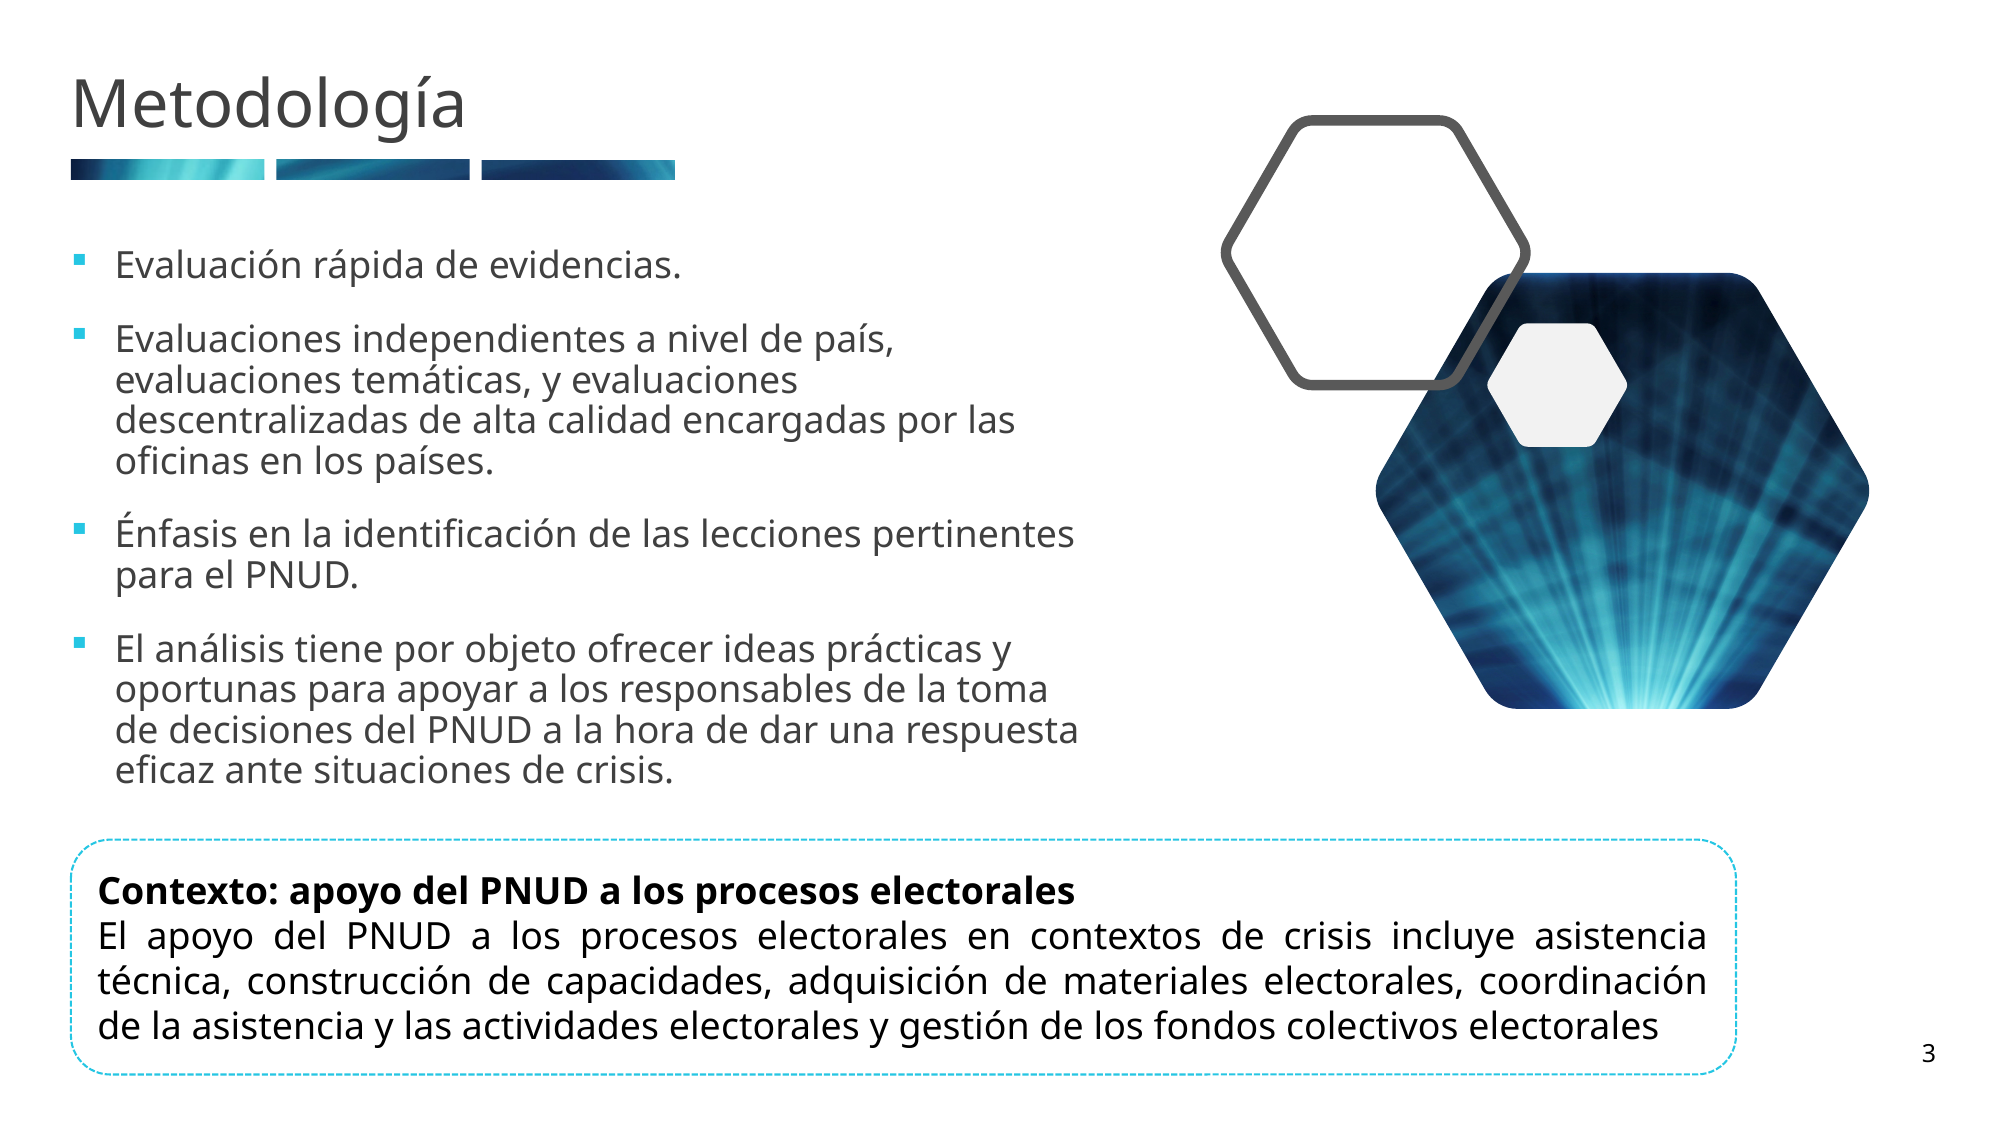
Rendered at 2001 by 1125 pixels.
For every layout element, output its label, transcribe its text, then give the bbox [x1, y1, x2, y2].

picture [276, 159, 470, 180]
list Evaluación rápida de evidencias. Evaluaciones independientes a nivel de país, evaluaciones temáticas, y evaluaciones descentralizadas de alta calidad encargadas por las oficinas en los países. Énfasis en la identificación de las lecciones pertinentes para el PNUD. El análisis tiene por objeto ofrecer ideas prácticas y oportunas para apoyar a los responsables de la toma de decisiones del PNUD a la hora de dar una respuesta eficaz ante situaciones de crisis. [70, 246, 1088, 775]
picture [481, 160, 675, 180]
picture [70, 159, 265, 180]
text_box [1225, 120, 1526, 386]
picture [1375, 272, 1870, 709]
text_box Contexto: apoyo del PNUD a los procesos electorales El apoyo del PNUD a los procesos electorales en contextos de crisis incluye asistencia técnica, construcción de capacidades, adquisición de materiales electorales, coordinación de la asistencia y las actividades electorales y gestión de los fondos colectivos electorales [69, 838, 1738, 1076]
title Metodología [70, 70, 969, 142]
